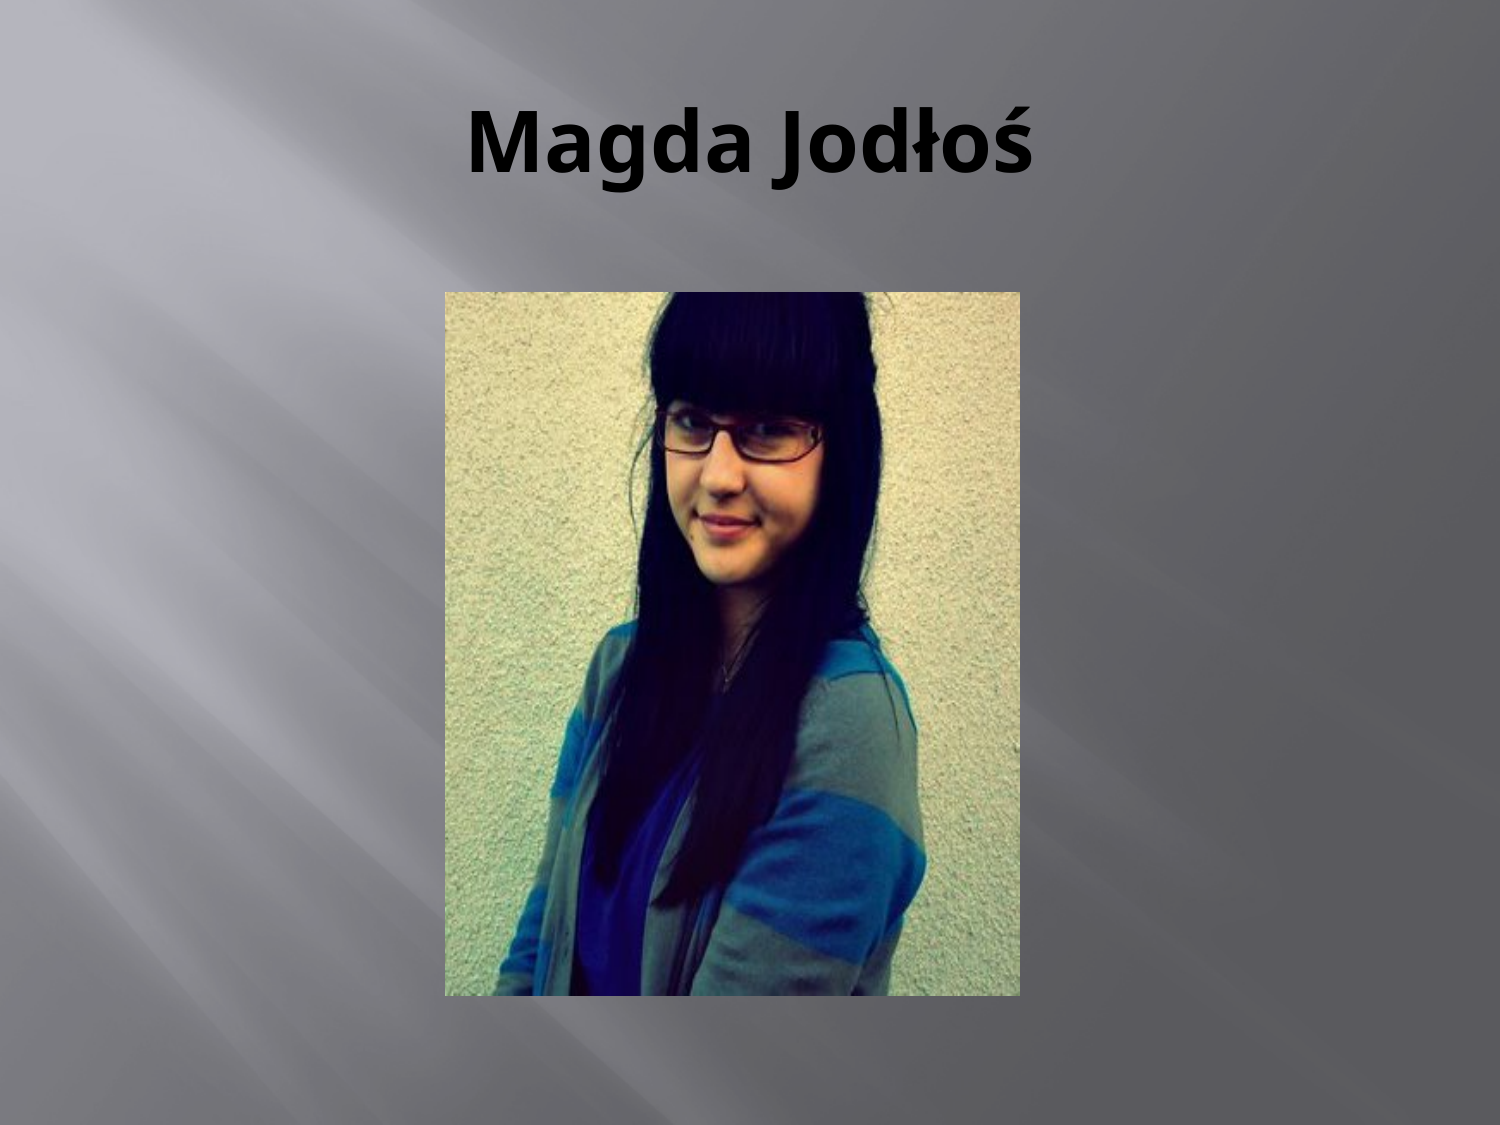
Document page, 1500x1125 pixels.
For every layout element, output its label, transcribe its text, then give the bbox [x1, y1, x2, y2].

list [445, 292, 1020, 997]
title Magda Jodłoś [75, 45, 1425, 233]
